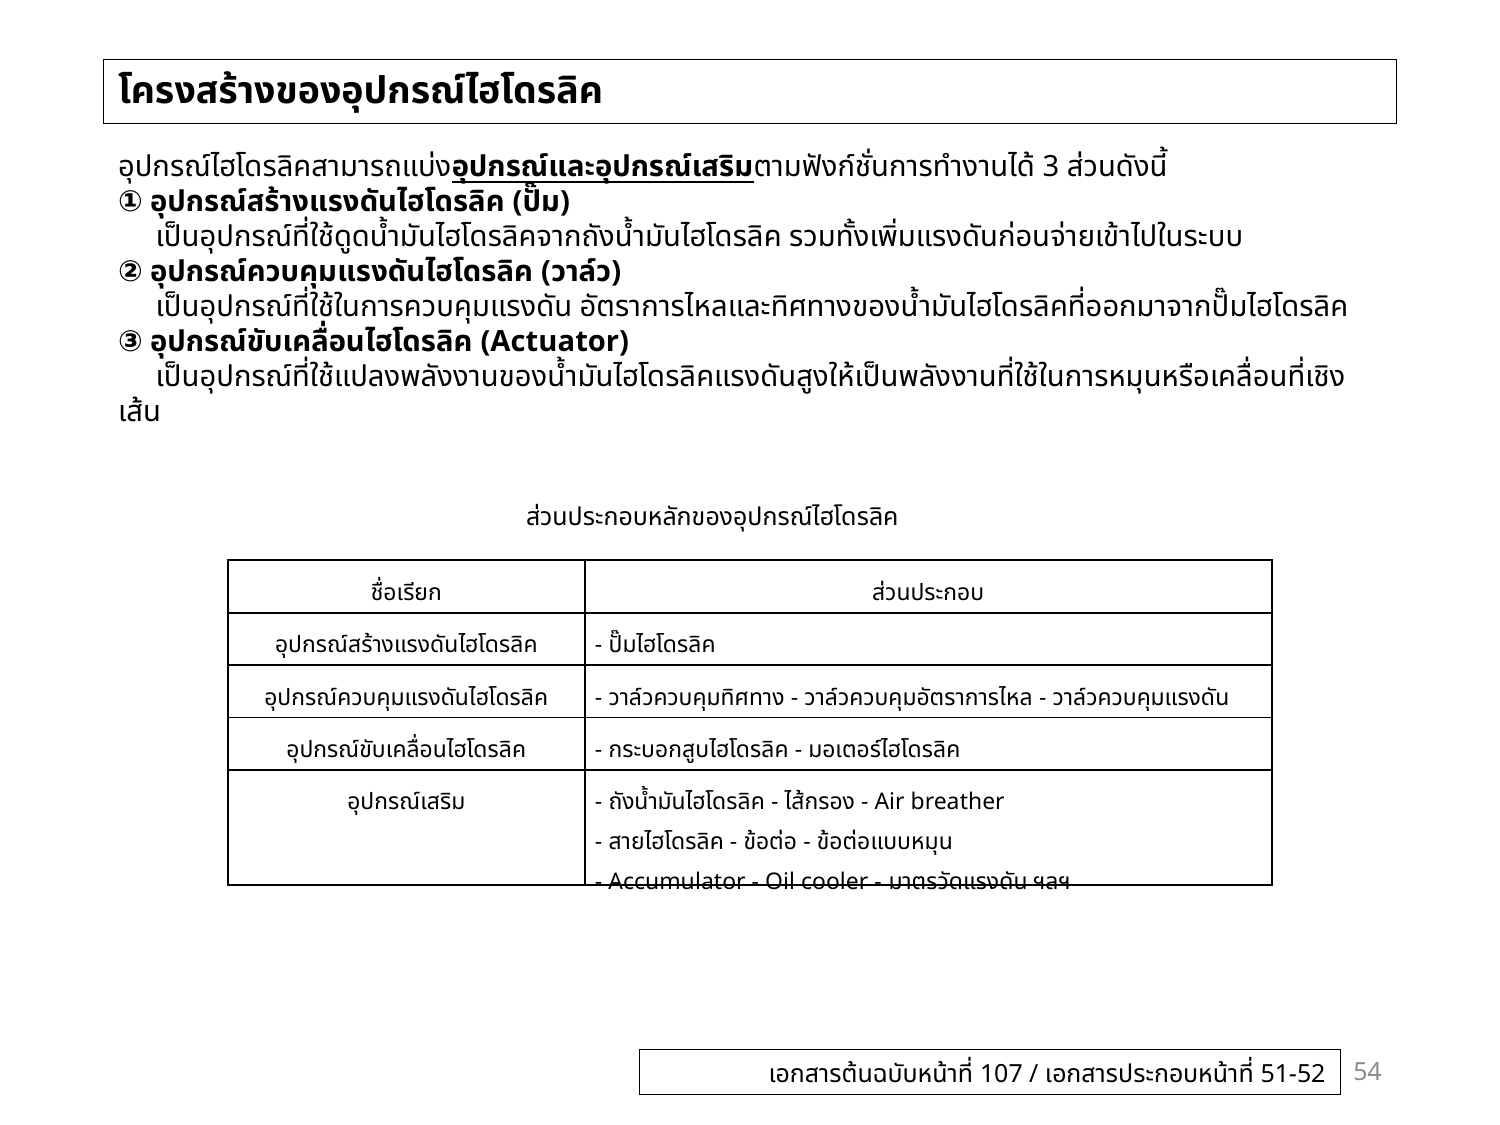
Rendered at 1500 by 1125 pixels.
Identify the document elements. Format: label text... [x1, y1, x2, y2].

table_cell - กระบอกสูบไฮโดรลิค - มอเตอร์ไฮโดรลิค [586, 718, 1271, 769]
slide_number 54 [1059, 1042, 1397, 1103]
table_cell อุปกรณ์ขับเคลื่อนไฮโดรลิค [229, 718, 584, 769]
table_header ชื่อเรียก [229, 561, 584, 612]
text_box อุปกรณ์ไฮโดรลิคสามารถแบ่งอุปกรณ์และอุปกรณ์เสริมตามฟังก์ชั่นการทำงานได้ 3 ส่วนดังนี้ ① อุปกรณ์สร้างแรงดันไฮโดรลิค (ปั๊ม) เป็นอุปกรณ์ที่ใช้ดูดน้ำมันไฮโดรลิคจากถังน้ำมันไฮโดรลิค รวมทั้งเพิ่มแรงดันก่อนจ่ายเข้าไปในระบบ ② อุปกรณ์ควบคุมแรงดันไฮโดรลิค (วาล์ว) เป็นอุปกรณ์ที่ใช้ในการควบคุมแรงดัน อัตราการไหลและทิศทางของน้ำมันไฮโดรลิคที่ออกมาจากปั๊มไฮโดรลิค ③ อุปกรณ์ขับเคลื่อนไฮโดรลิค (Actuator) เป็นอุปกรณ์ที่ใช้แปลงพลังงานของน้ำมันไฮโดรลิคแรงดันสูงให้เป็นพลังงานที่ใช้ในการหมุนหรือเคลื่อนที่เชิงเส้น [103, 139, 1397, 472]
title โครงสร้างของอุปกรณ์ไฮโดรลิค [103, 59, 1397, 124]
table_cell อุปกรณ์ควบคุมแรงดันไฮโดรลิค [229, 666, 584, 717]
text_box เอกสารต้นฉบับหน้าที่ 107 / เอกสารประกอบหน้าที่ 51-52 [639, 1049, 1059, 1095]
table_cell อุปกรณ์เสริม [229, 771, 584, 884]
table_header ส่วนประกอบ [586, 561, 1271, 612]
table_cell อุปกรณ์สร้างแรงดันไฮโดรลิค [229, 614, 584, 664]
text_box ส่วนประกอบหลักของอุปกรณ์ไฮโดรลิค [493, 493, 932, 539]
table_cell - วาล์วควบคุมทิศทาง - วาล์วควบคุมอัตราการไหล - วาล์วควบคุมแรงดัน [586, 666, 1271, 717]
table_cell - ปั๊มไฮโดรลิค [586, 614, 1271, 664]
table_cell - ถังน้ำมันไฮโดรลิค - ไส้กรอง - Air breather - สายไฮโดรลิค - ข้อต่อ - ข้อต่อแบบหมุน - Accumulator - Oil cooler - มาตรวัดแรงดัน ฯลฯ [586, 771, 1271, 884]
